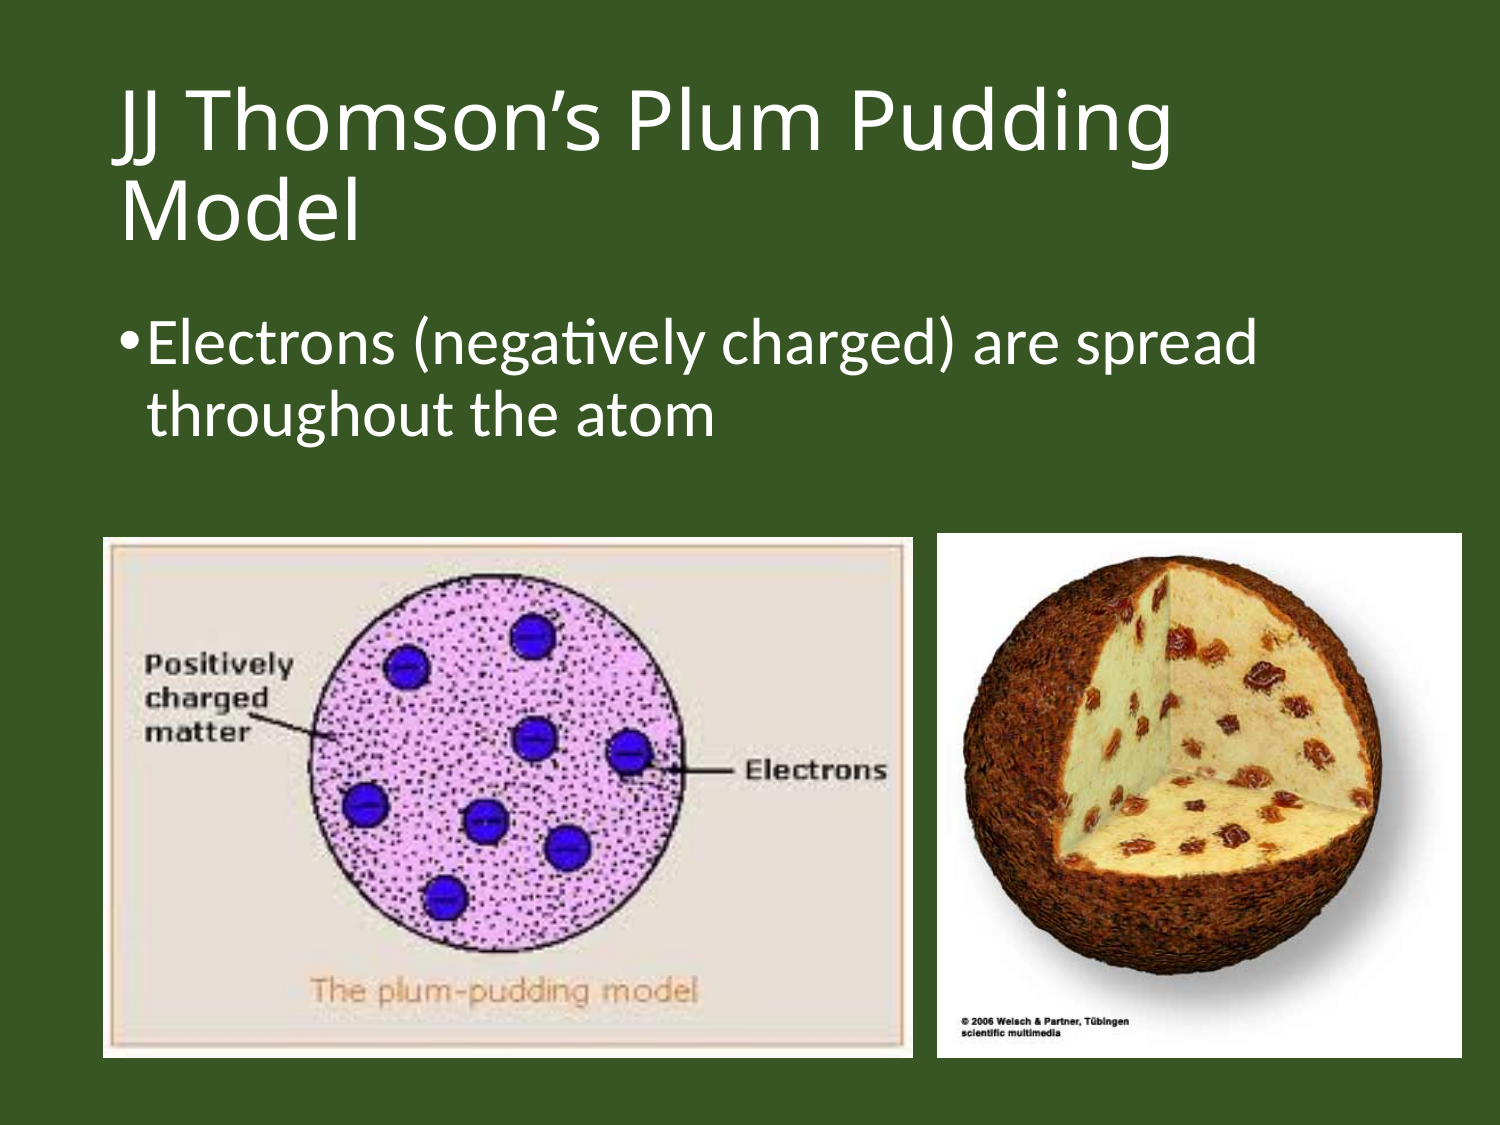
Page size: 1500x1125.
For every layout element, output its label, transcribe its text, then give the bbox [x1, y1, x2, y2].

picture [937, 533, 1462, 1058]
list Electrons (negatively charged) are spread throughout the atom [103, 299, 1397, 1014]
picture [103, 537, 913, 1058]
title JJ Thomson’s Plum Pudding Model [103, 59, 1397, 278]
